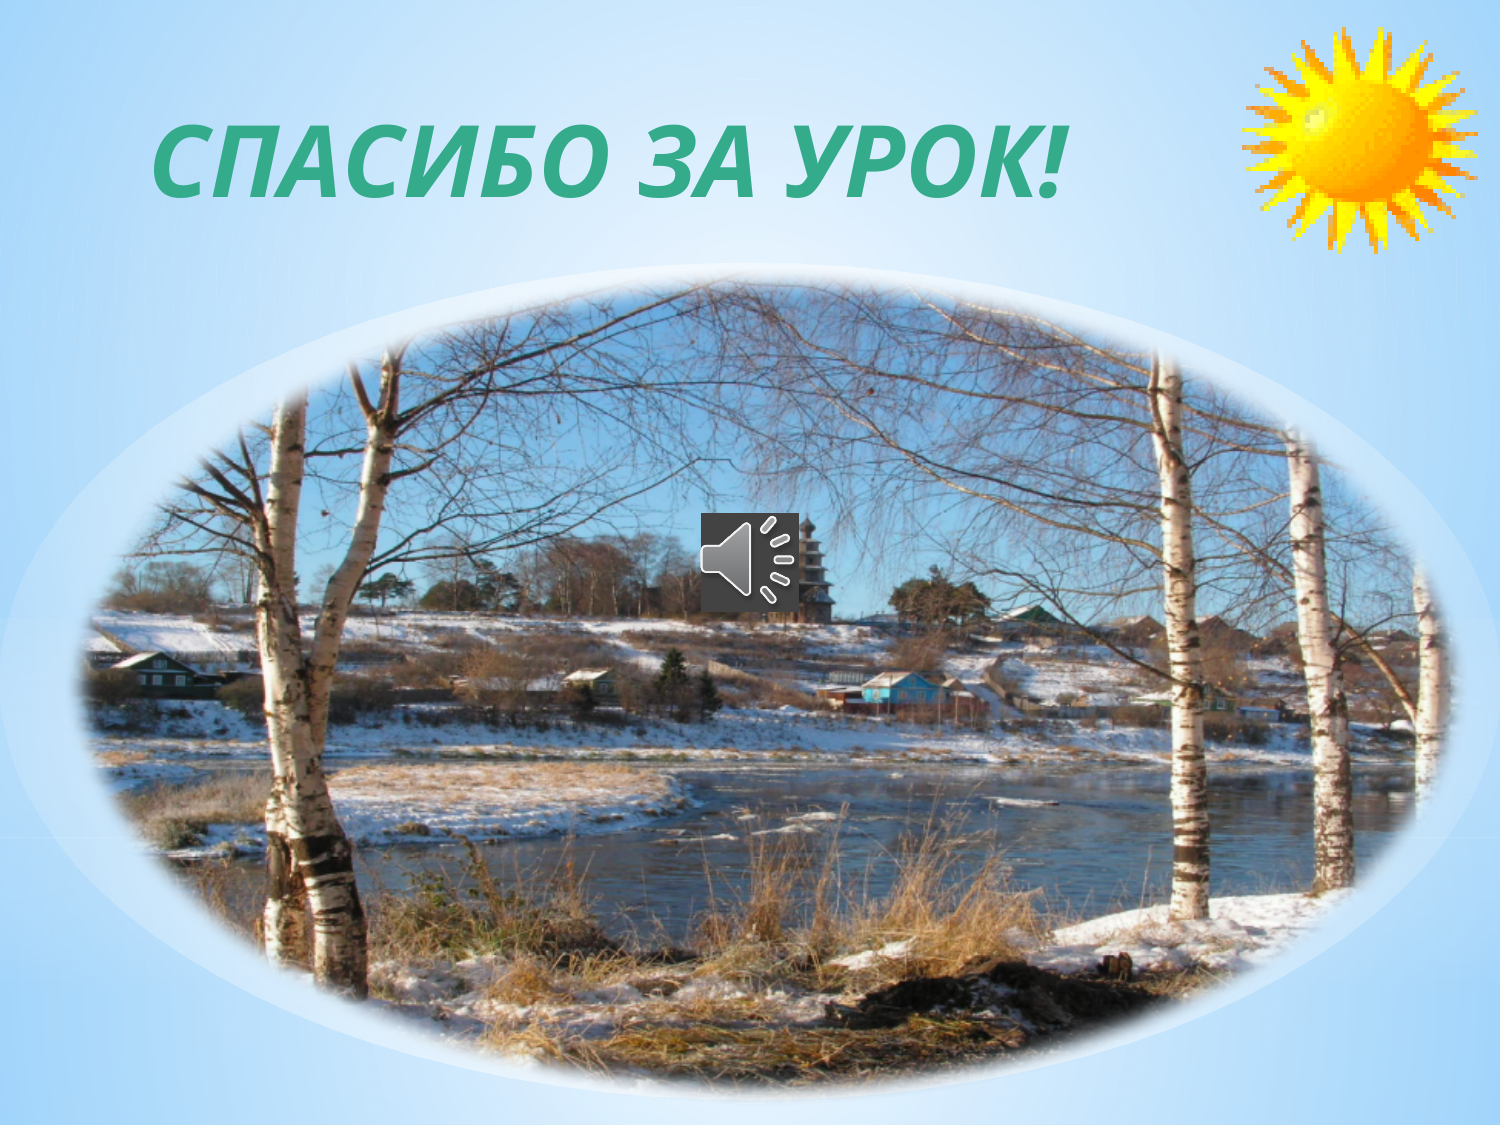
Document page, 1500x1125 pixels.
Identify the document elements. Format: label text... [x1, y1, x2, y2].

title СПАСИБО ЗА УРОК! [17, 90, 1199, 315]
picture [64, 18, 1497, 1107]
